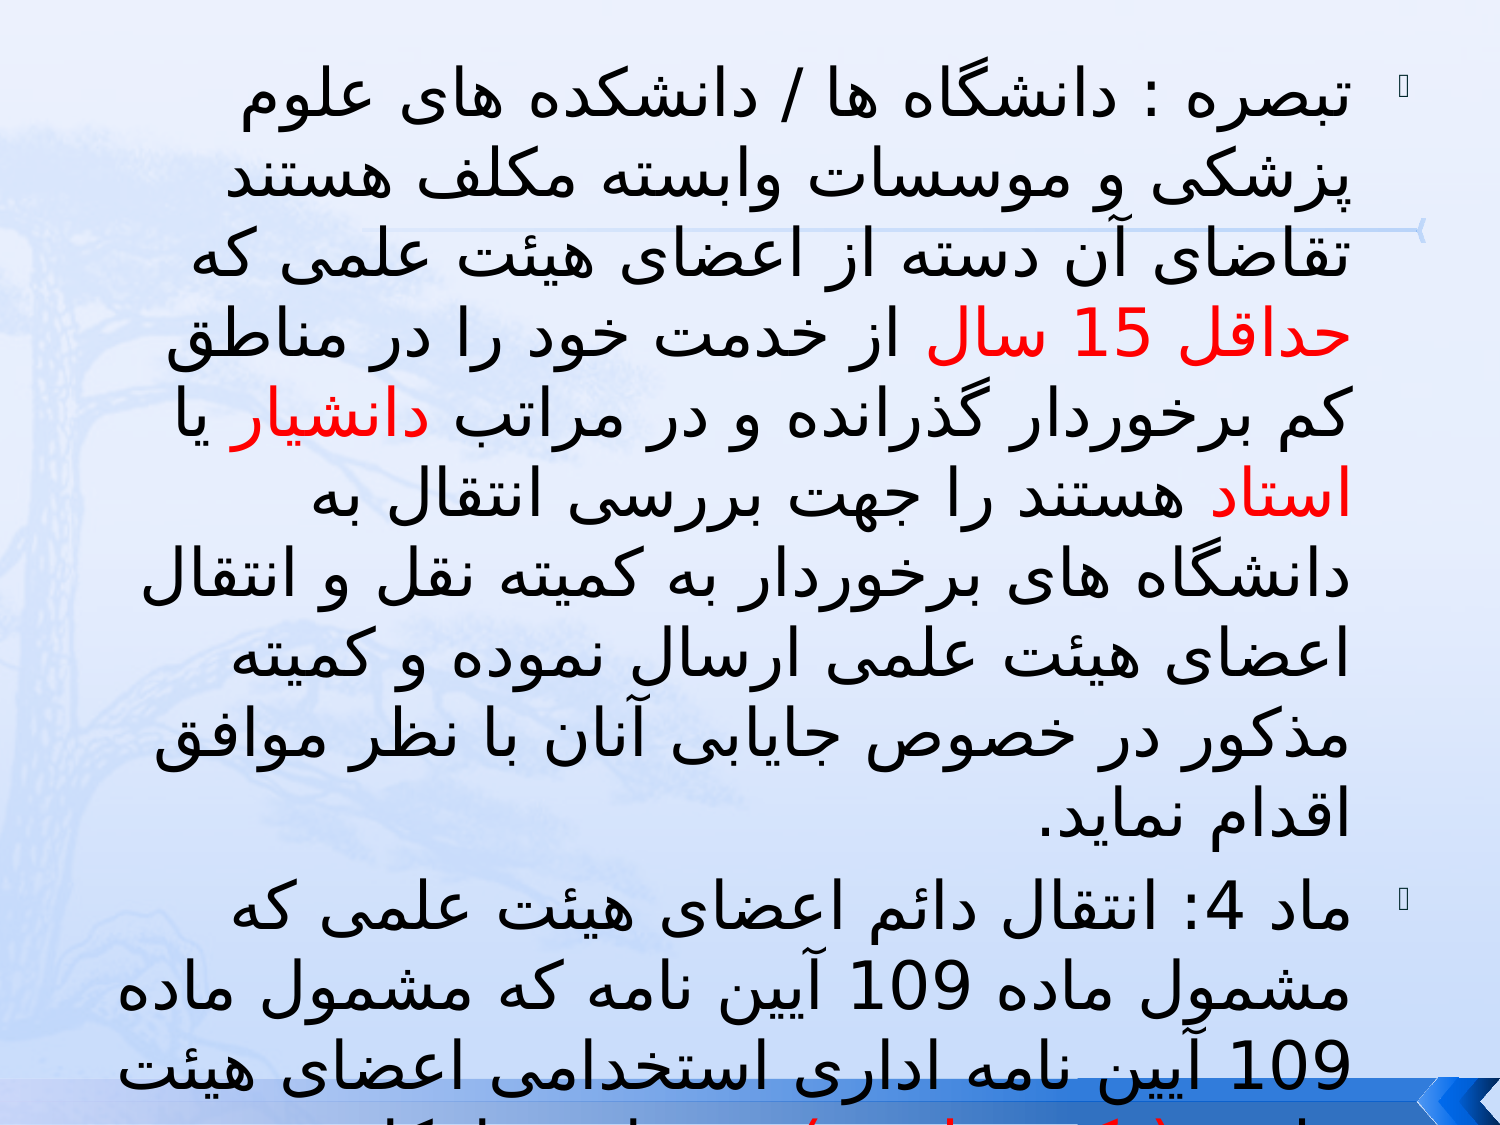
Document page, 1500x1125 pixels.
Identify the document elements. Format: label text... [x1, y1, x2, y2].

list تبصره : دانشگاه ها / دانشکده های علوم پزشکی و موسسات وابسته مکلف هستند تقاضای آن دسته از اعضای هیئت علمی که حداقل 15 سال از خدمت خود را در مناطق کم برخوردار گذرانده و در مراتب دانشیار یا استاد هستند را جهت بررسی انتقال به دانشگاه های برخوردار به کمیته نقل و انتقال اعضای هیئت علمی ارسال نموده و کمیته مذکور در خصوص جایابی آنان با نظر موافق اقدام نماید. ماد 4: انتقال دائم اعضای هیئت علمی که مشمول ماده 109 آیین نامه که مشمول ماده 109 آیین نامه اداری استخدامی اعضای هیئت علمی (رکود علمی ) می باشند امکان پذیر نمی باشد. [75, 42, 1425, 1005]
